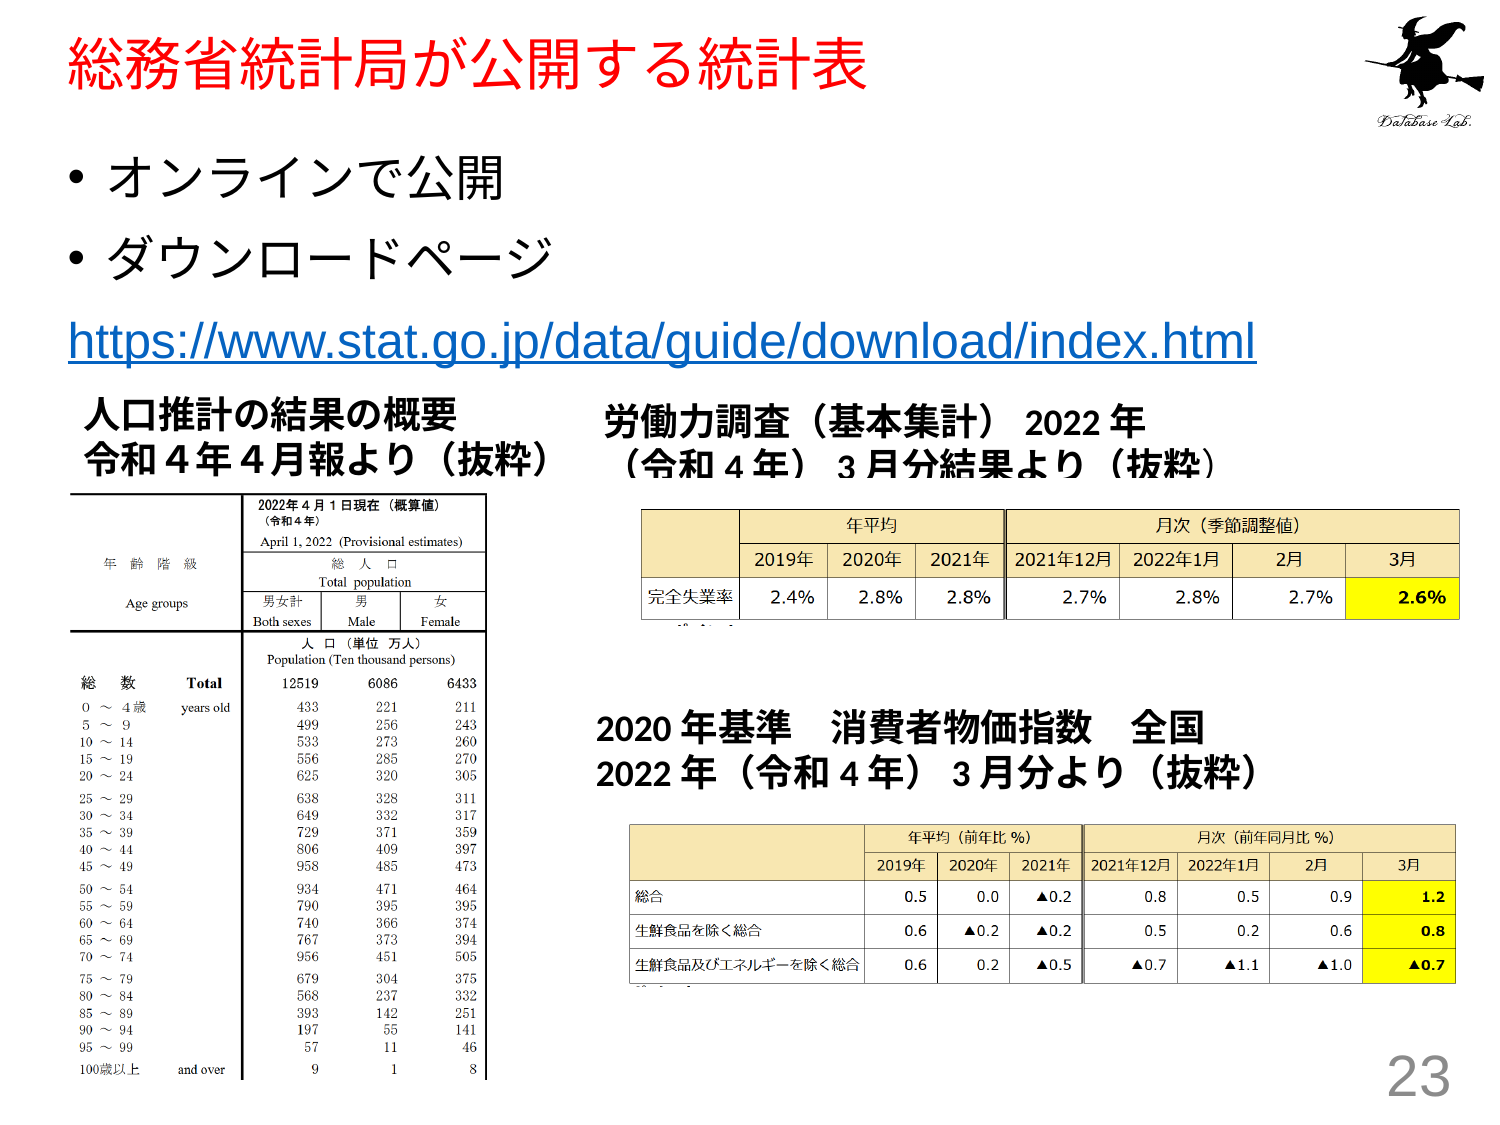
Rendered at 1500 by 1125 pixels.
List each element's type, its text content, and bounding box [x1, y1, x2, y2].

picture [1362, 14, 1486, 130]
text_box 労働力調査（基本集計）2022年 （令和4年）3月分結果より（抜粋） [588, 390, 1339, 496]
text_box 人口推計の結果の概要 令和４年４月報より（抜粋） [68, 383, 819, 489]
title 総務省統計局が公開する統計表 [52, 28, 1441, 106]
picture [624, 818, 1458, 987]
slide_number 23 [1129, 1042, 1467, 1103]
picture [625, 478, 1464, 626]
list オンラインで公開 ダウンロードページ https://www.stat.go.jp/data/guide/download/index.html [52, 138, 1441, 1014]
text_box 2020年基準 消費者物価指数 全国 2022年（令和4年）3月分より（抜粋） [581, 696, 1331, 802]
picture [68, 490, 487, 1080]
